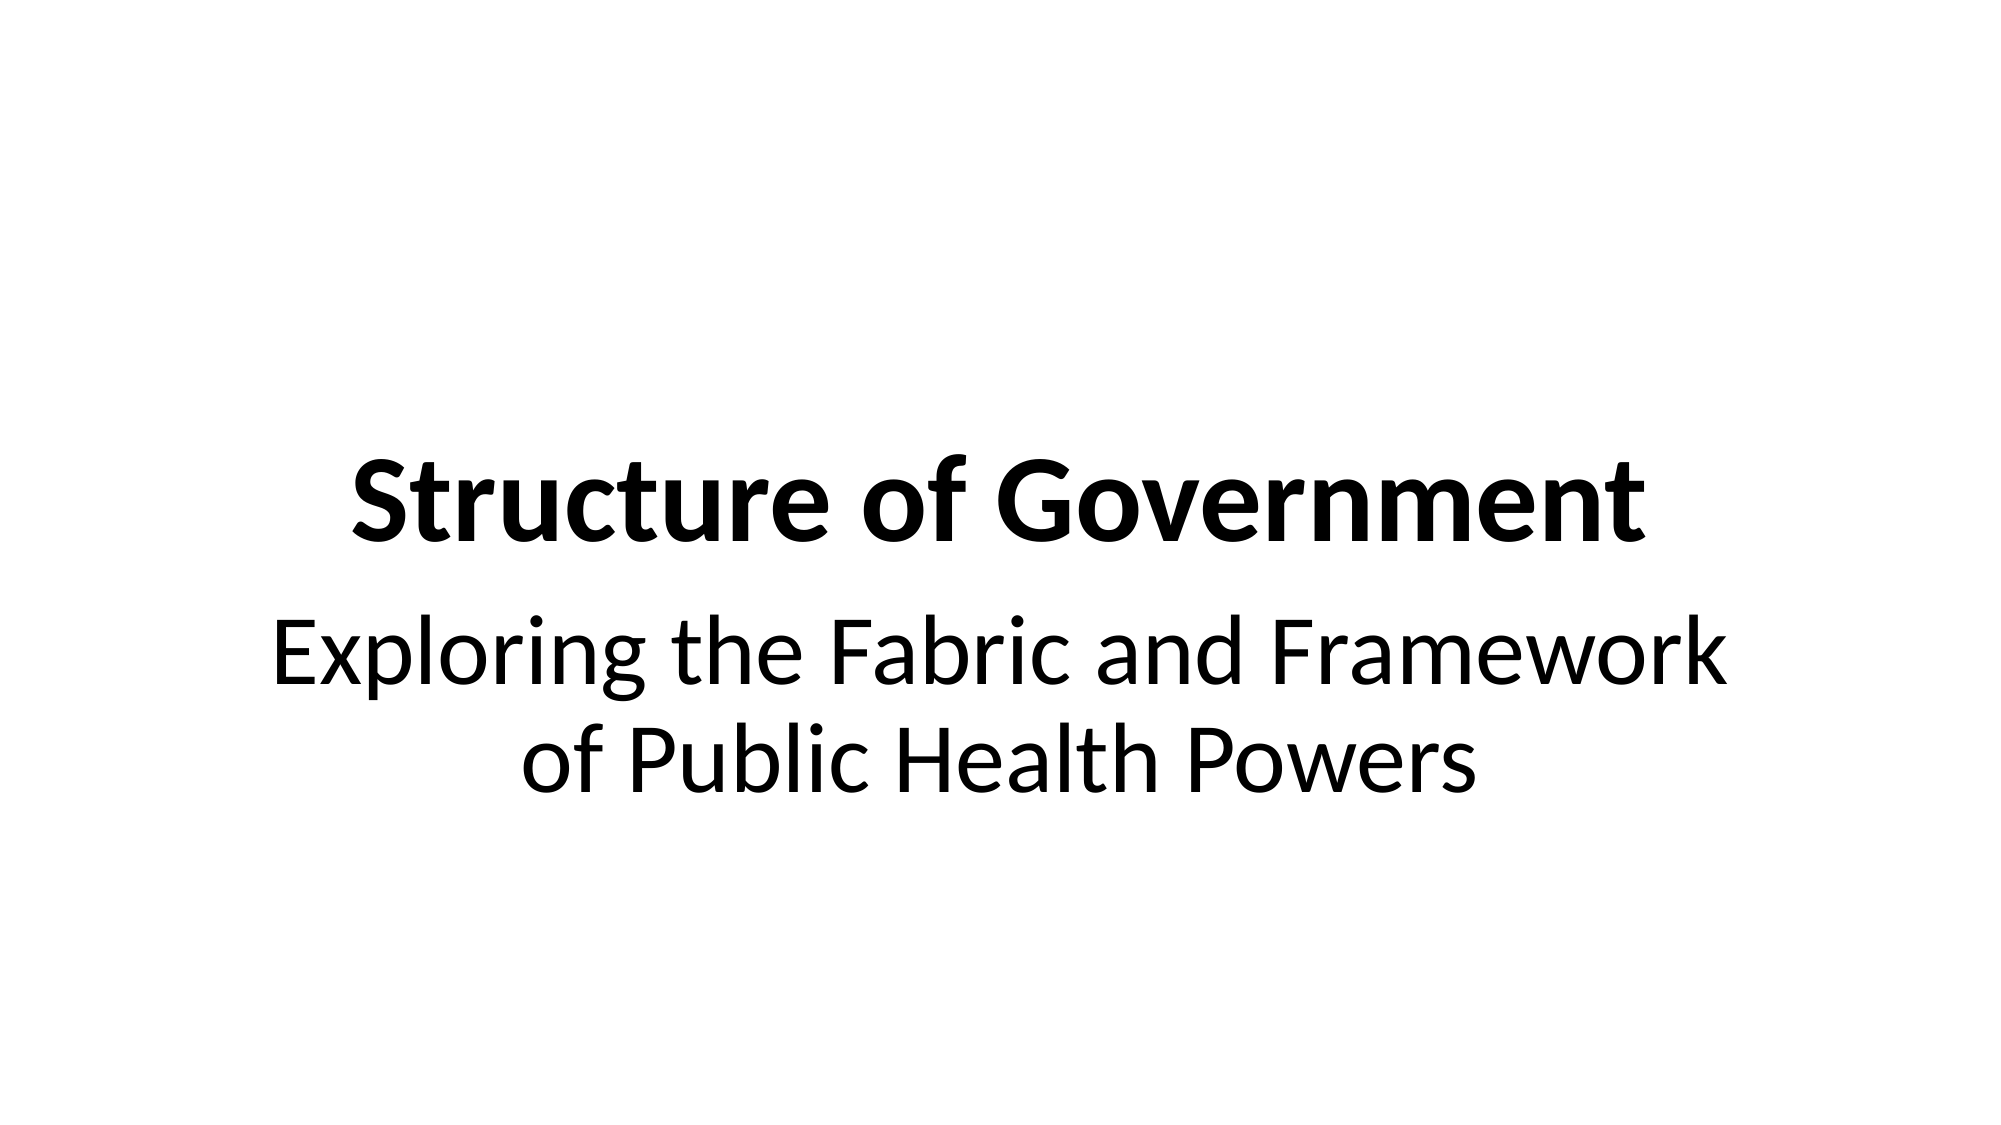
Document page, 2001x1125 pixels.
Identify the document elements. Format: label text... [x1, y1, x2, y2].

subtitle Exploring the Fabric and Framework of Public Health Powers [249, 590, 1750, 863]
title Structure of Government [249, 184, 1750, 576]
